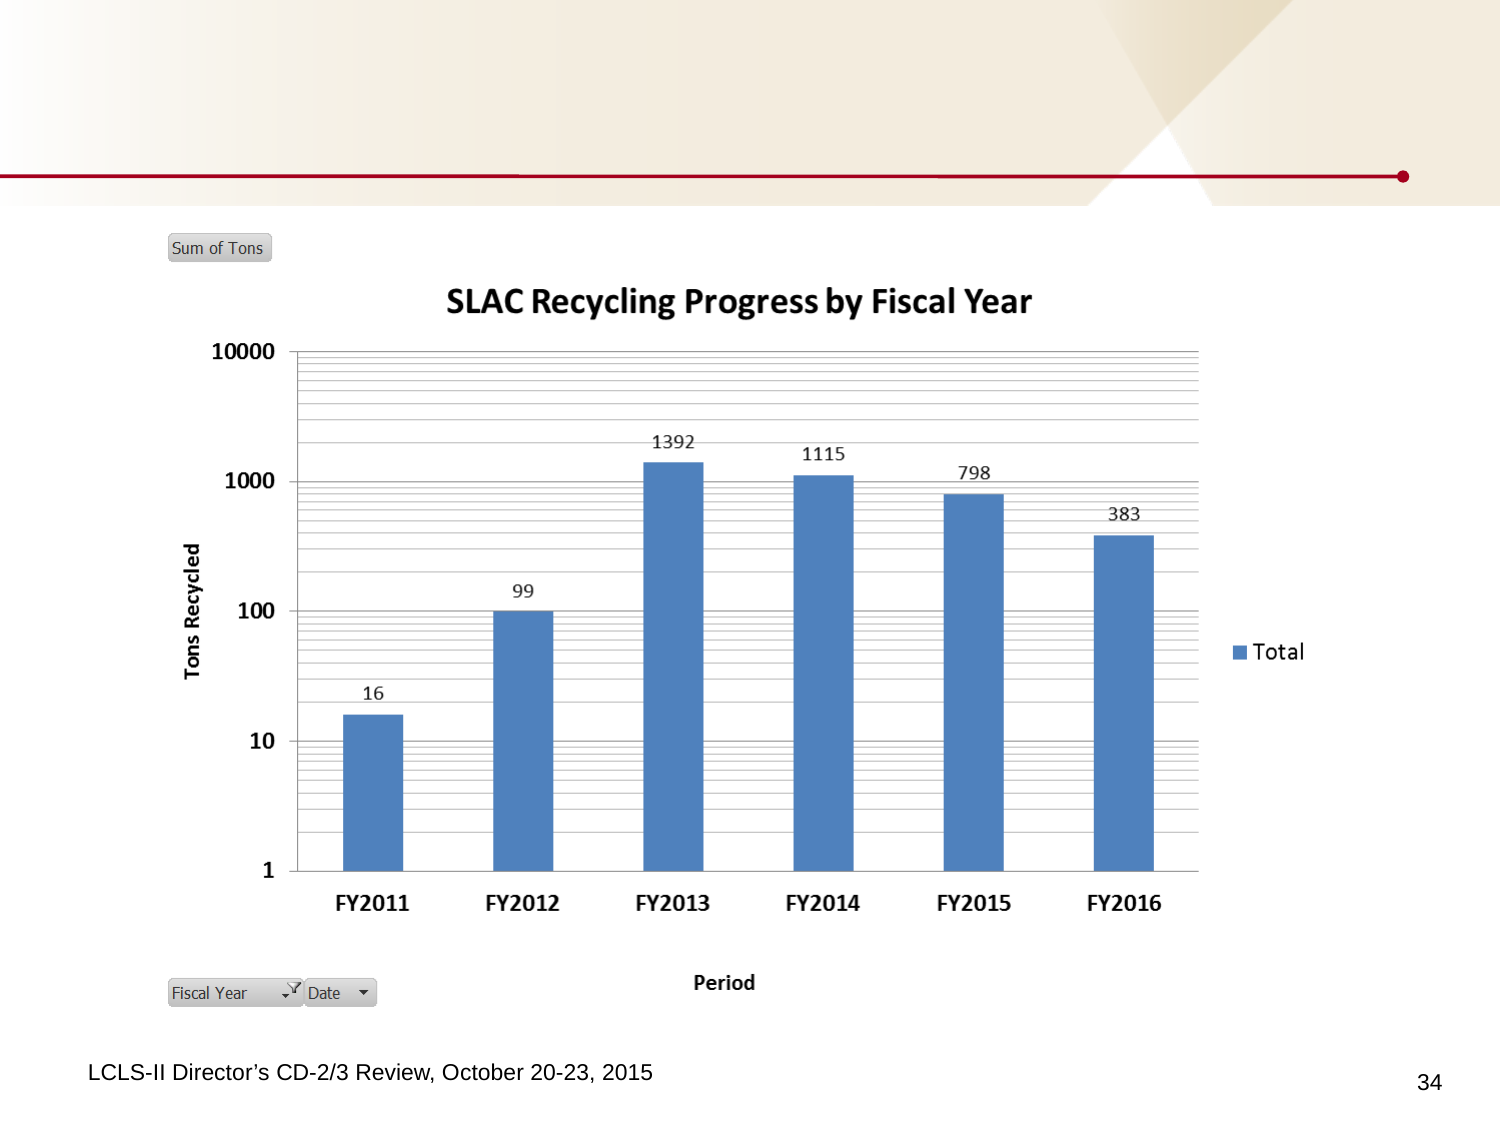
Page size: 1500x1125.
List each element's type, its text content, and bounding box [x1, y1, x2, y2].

slide_number 34 [1405, 1036, 1458, 1125]
footer LCLS-II Director’s CD-2/3 Review, October 20-23, 2015 [73, 1050, 750, 1102]
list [151, 220, 1329, 1019]
picture [0, 0, 1500, 206]
